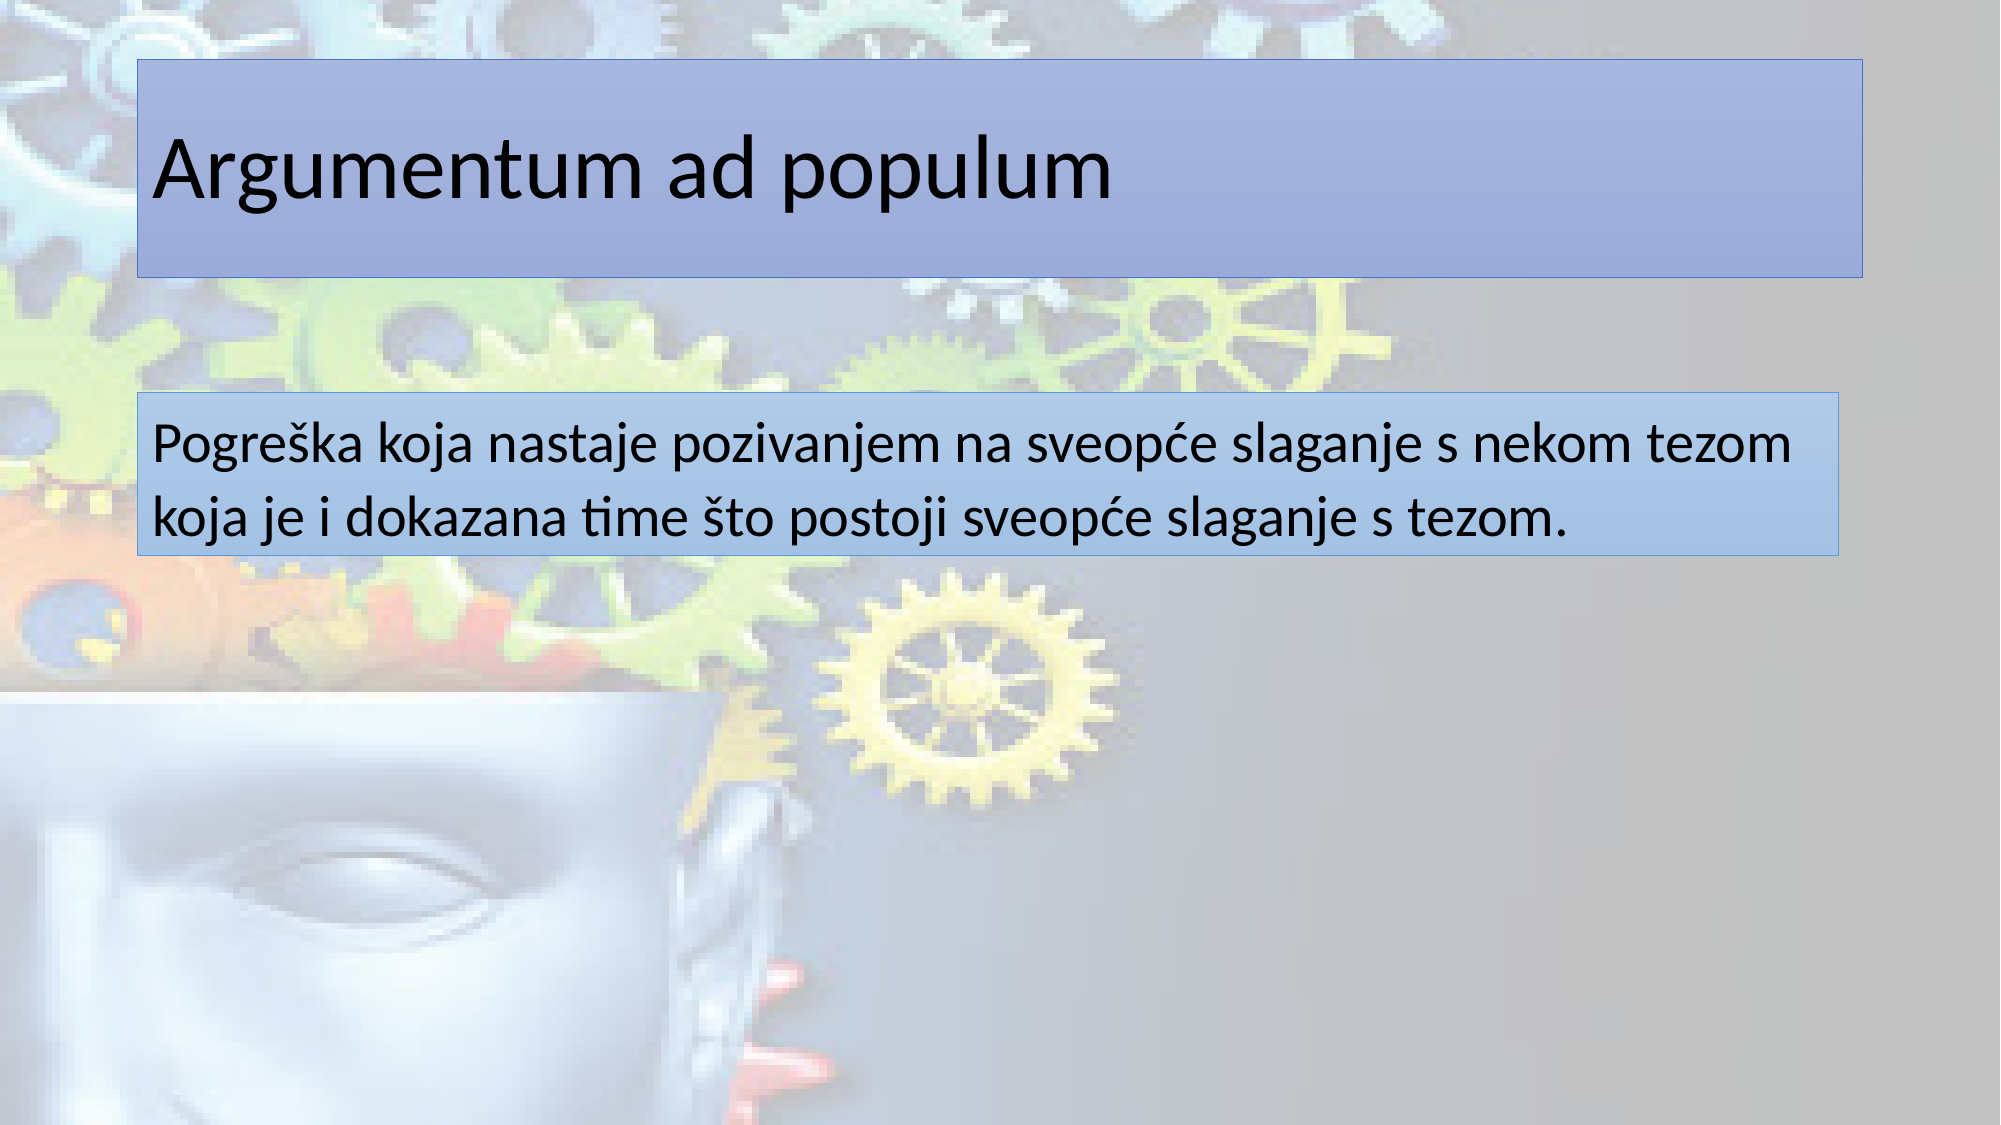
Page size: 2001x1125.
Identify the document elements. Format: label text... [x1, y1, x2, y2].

text_box Pogreška koja nastaje pozivanjem na sveopće slaganje s nekom tezom koja je i dokazana time što postoji sveopće slaganje s tezom. [137, 392, 1839, 556]
title Argumentum ad populum [137, 59, 1863, 278]
